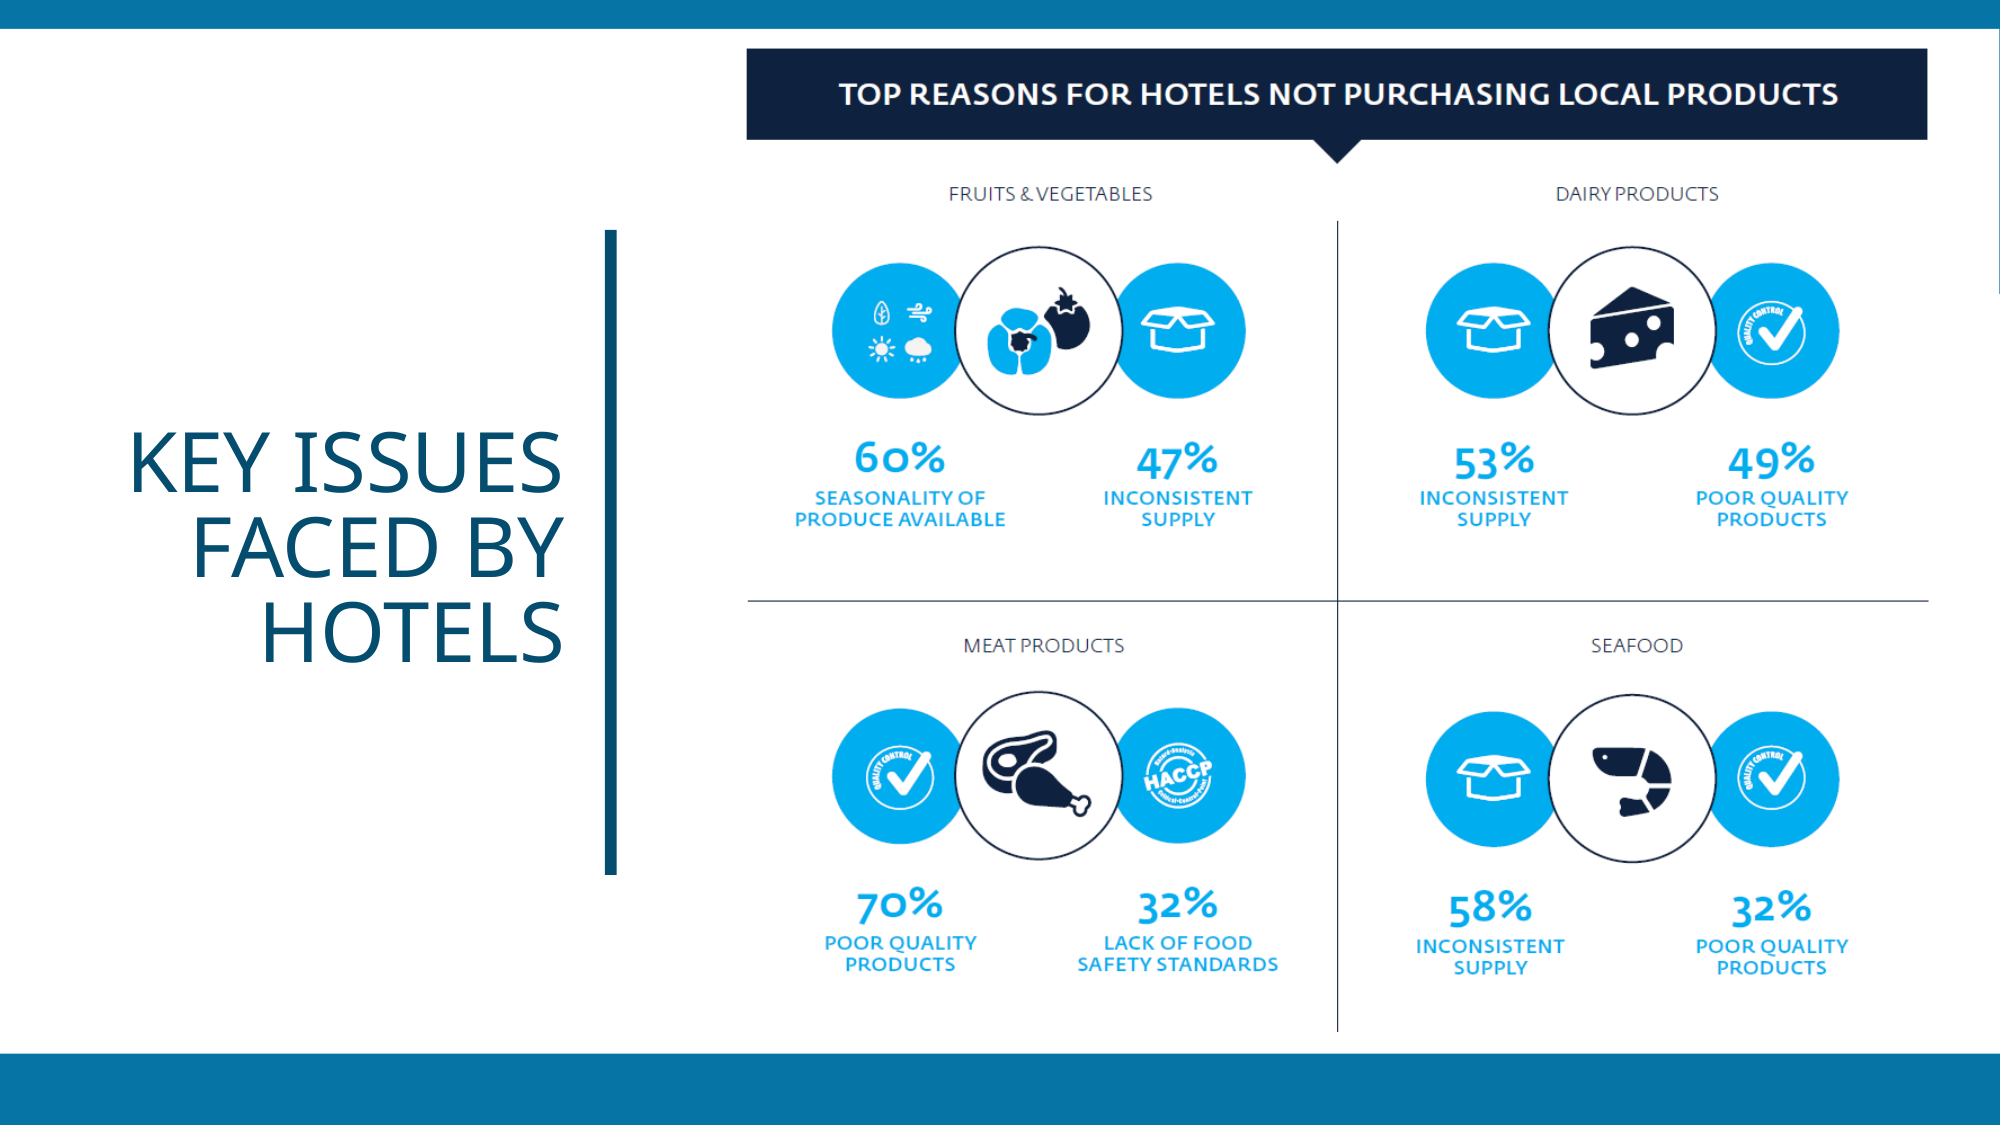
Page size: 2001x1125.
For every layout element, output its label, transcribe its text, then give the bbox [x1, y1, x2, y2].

title Key Issues faced by hotels [41, 229, 580, 875]
picture [740, 42, 1941, 1032]
